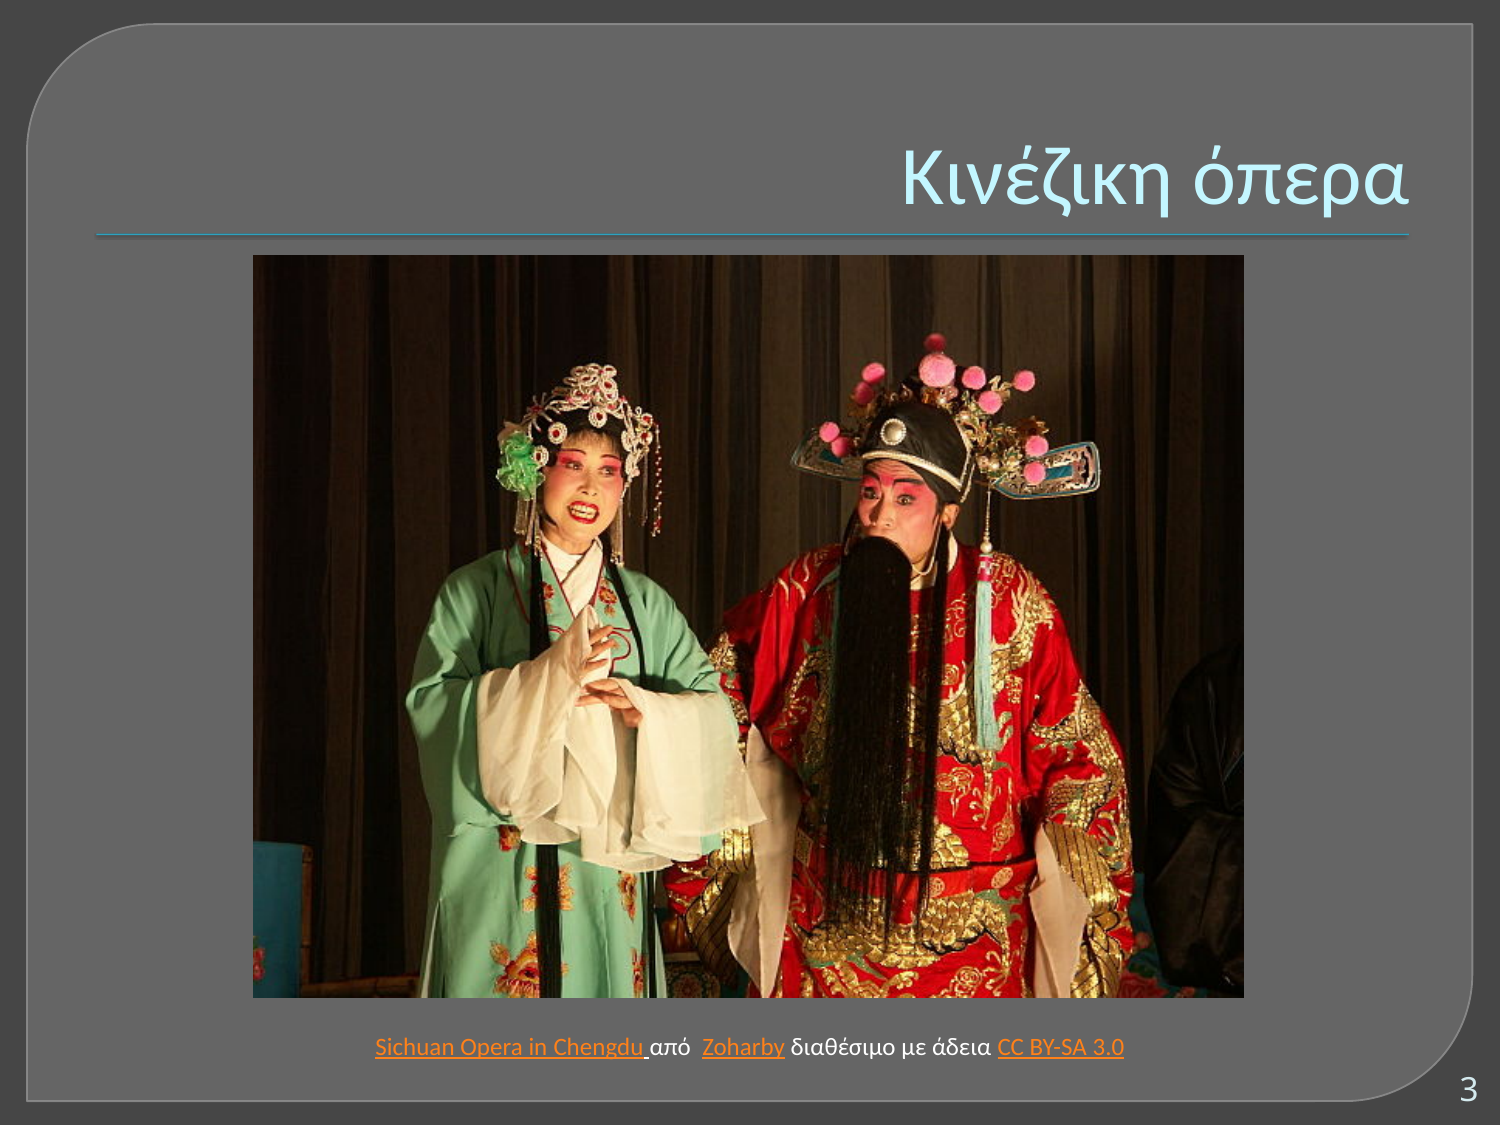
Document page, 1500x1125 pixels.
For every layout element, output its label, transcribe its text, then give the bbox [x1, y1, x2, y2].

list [253, 255, 1245, 998]
text_box Sichuan Opera in Chengdu από Zoharby διαθέσιμο με άδεια CC BY-SA 3.0 [265, 1023, 1235, 1068]
slide_number 3 [1417, 1068, 1494, 1114]
title Κινέζικη όπερα [75, 41, 1425, 230]
